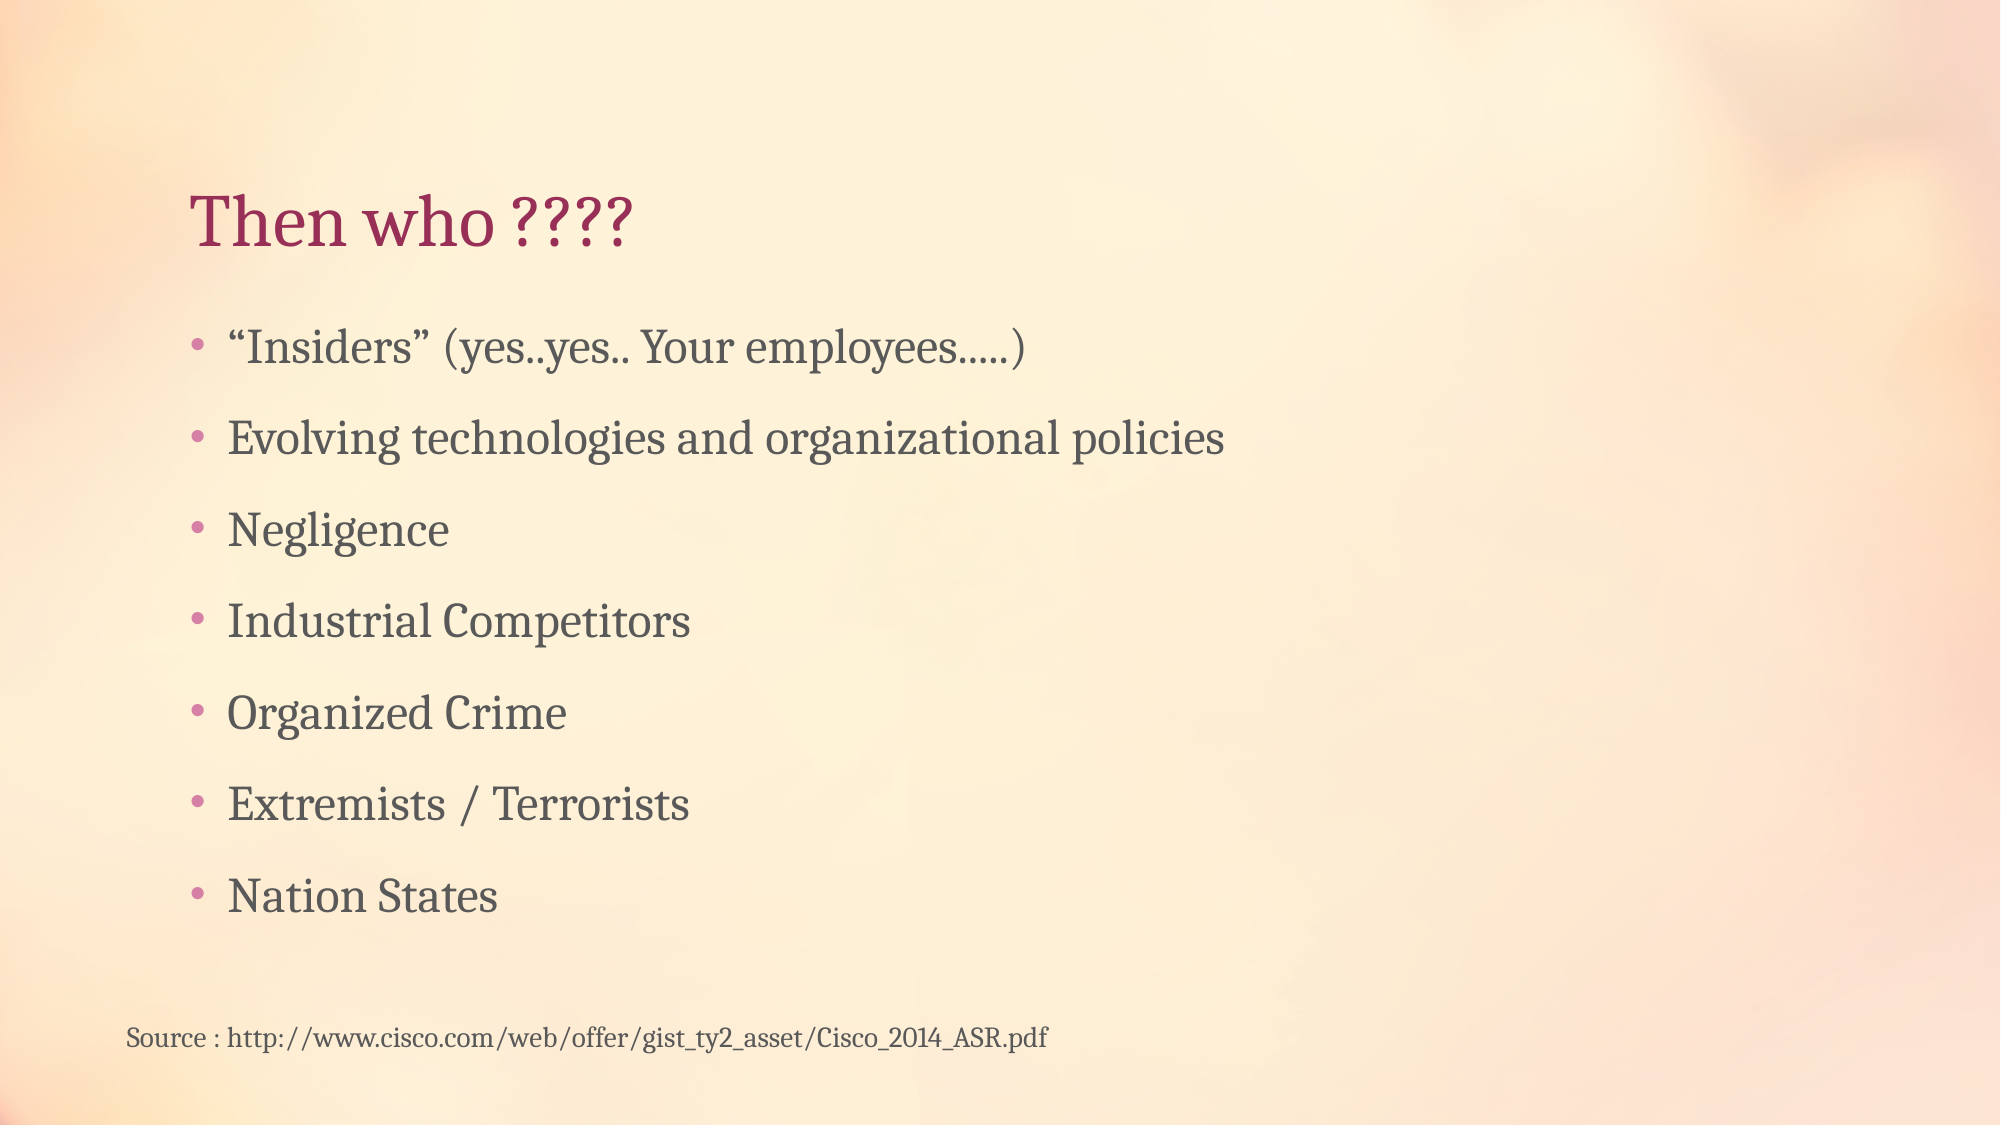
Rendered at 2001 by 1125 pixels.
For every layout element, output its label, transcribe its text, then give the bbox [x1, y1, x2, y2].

text_box Source : http://www.cisco.com/web/offer/gist_ty2_asset/Cisco_2014_ASR.pdf [112, 1010, 1342, 1061]
title Then who ???? [174, 75, 1825, 271]
picture [0, 0, 2001, 1125]
list “Insiders” (yes..yes.. Your employees.....) Evolving technologies and organizational policies Negligence Industrial Competitors Organized Crime Extremists / Terrorists Nation States [174, 312, 1825, 1013]
